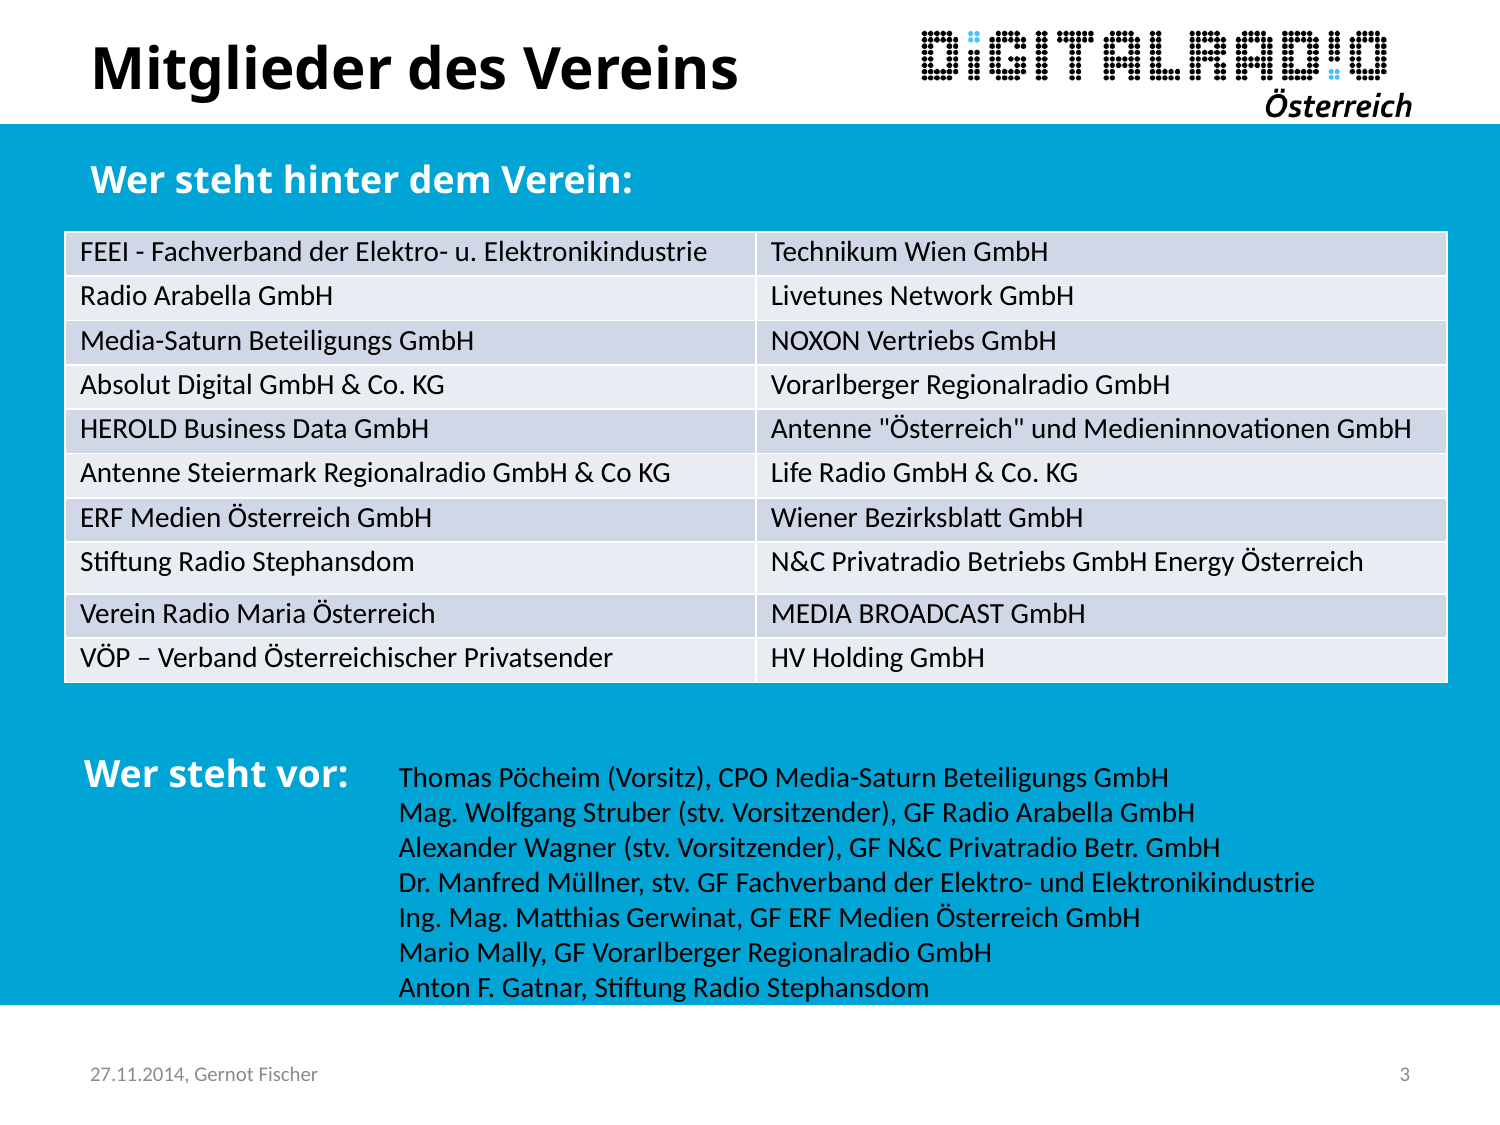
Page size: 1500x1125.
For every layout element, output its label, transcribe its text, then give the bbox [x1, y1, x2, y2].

title Mitglieder des Vereins [75, 7, 916, 126]
table_cell HEROLD Business Data GmbH [66, 410, 755, 453]
table_cell Absolut Digital GmbH & Co. KG [66, 366, 755, 408]
table_cell Antenne Steiermark Regionalradio GmbH & Co KG [66, 454, 755, 497]
table_cell Radio Arabella GmbH [66, 277, 755, 320]
table_cell NOXON Vertriebs GmbH [757, 321, 1446, 364]
table_cell Life Radio GmbH & Co. KG [757, 454, 1446, 497]
picture [921, 30, 1412, 123]
table_cell N&C Privatradio Betriebs GmbH Energy Österreich [757, 543, 1446, 593]
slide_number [75, 1042, 425, 1103]
table_cell HV Holding GmbH [757, 639, 1446, 682]
table_header Technikum Wien GmbH [757, 233, 1446, 275]
table_cell Antenne "Österreich" und Medieninnovationen GmbH [757, 410, 1446, 453]
slide_number 3 [1074, 1046, 1425, 1103]
table_cell MEDIA BROADCAST GmbH [757, 595, 1446, 637]
table_cell Verein Radio Maria Österreich [66, 595, 755, 637]
table_header FEEI - Fachverband der Elektro- u. Elektronikindustrie [66, 233, 755, 275]
table_cell VÖP – Verband Österreichischer Privatsender [66, 639, 755, 682]
table_cell Vorarlberger Regionalradio GmbH [757, 366, 1446, 408]
table_cell Media-Saturn Beteiligungs GmbH [66, 321, 755, 364]
table_cell Livetunes Network GmbH [757, 277, 1446, 320]
table_cell ERF Medien Österreich GmbH [66, 499, 755, 541]
table_cell Wiener Bezirksblatt GmbH [757, 499, 1446, 541]
table_cell Stiftung Radio Stephansdom [66, 543, 755, 593]
text_box Wer steht vor: [69, 742, 364, 802]
text_box Thomas Pöcheim (Vorsitz), CPO Media-Saturn Beteiligungs GmbH Mag. Wolfgang Struber (stv. Vorsitzender), GF Radio Arabella GmbH Alexander Wagner (stv. Vorsitzender), GF N&C Privatradio Betr. GmbH Dr. Manfred Müllner, stv. GF Fachverband der Elektro- und Elektronikindustrie Ing. Mag. Matthias Gerwinat, GF ERF Medien Österreich GmbH Mario Mally, GF Vorarlberger Regionalradio GmbH Anton F. Gatnar, Stiftung Radio Stephansdom [383, 751, 1447, 1046]
text_box Wer steht hinter dem Verein: [75, 148, 649, 209]
